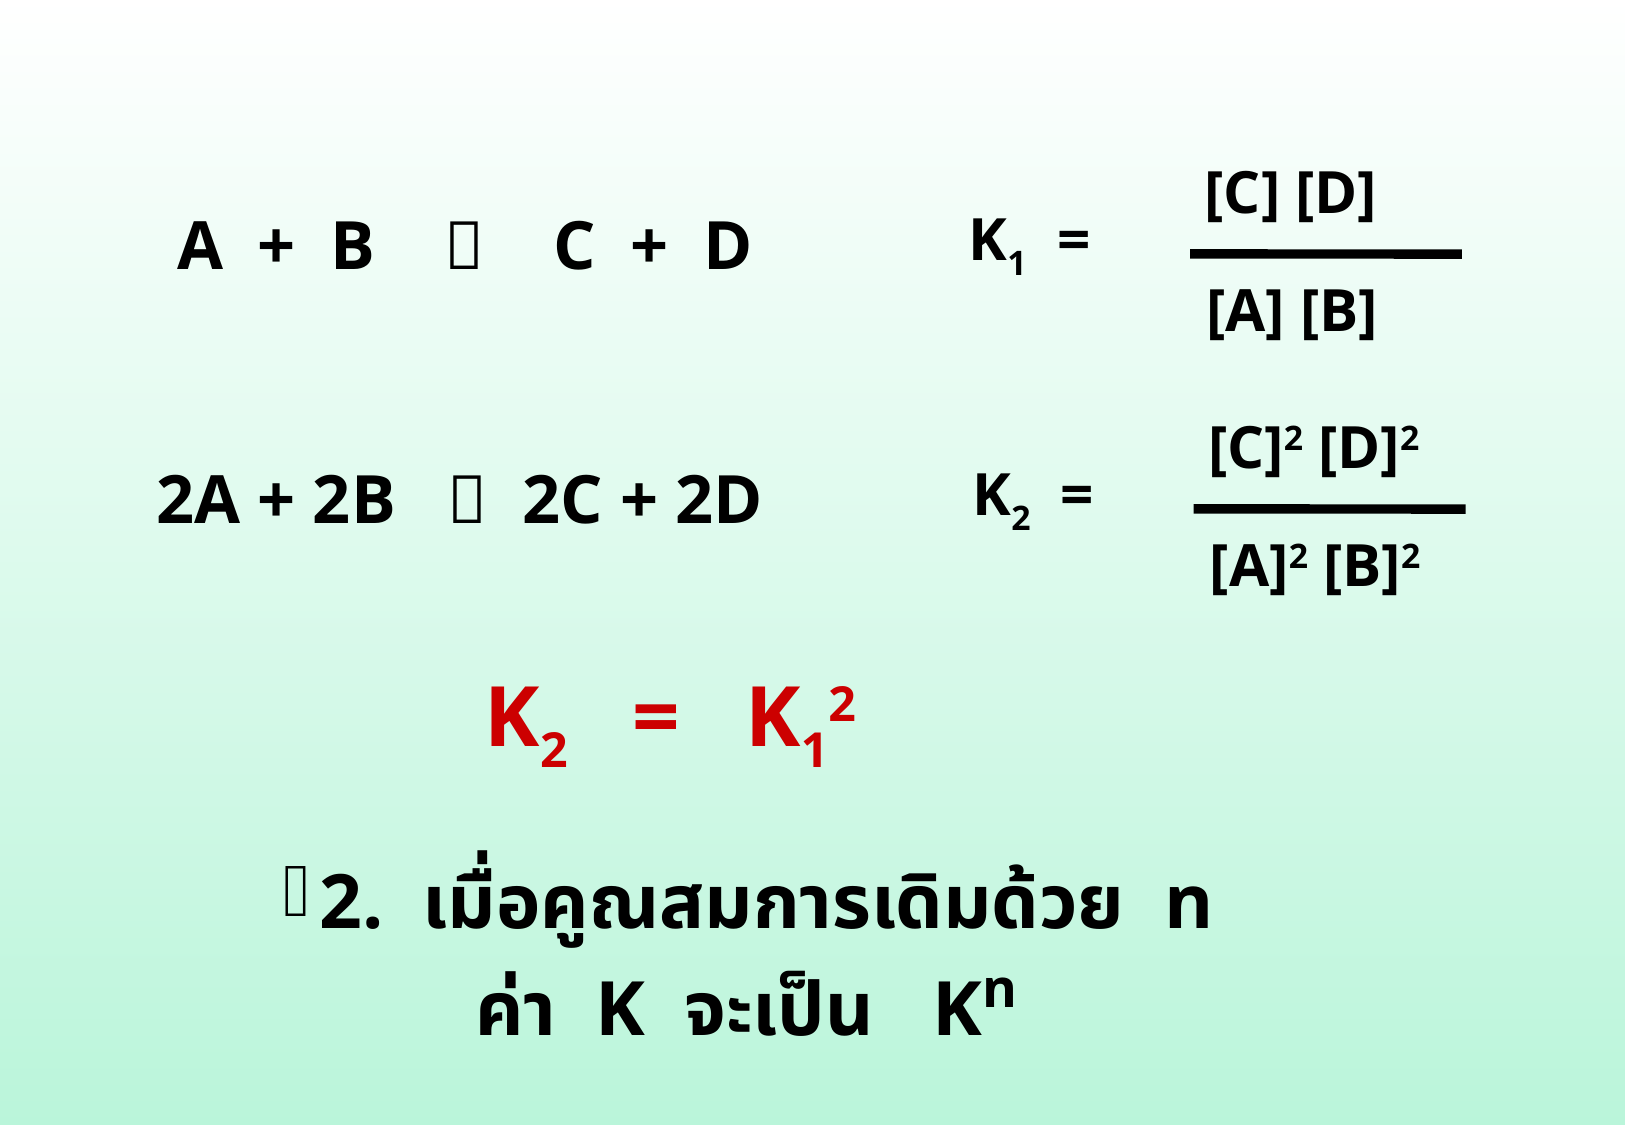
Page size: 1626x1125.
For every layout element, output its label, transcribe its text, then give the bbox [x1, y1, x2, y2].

text_box A + B  C + D [162, 195, 907, 290]
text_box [953, 147, 1570, 385]
text_box 2A + 2B  2C + 2D [141, 450, 886, 545]
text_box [957, 402, 1574, 639]
text_box K2 = K12 [470, 657, 1148, 752]
text_box 2. เมื่อคูณสมการเดิมด้วย n ค่า K จะเป็น Kn [268, 846, 1403, 1061]
